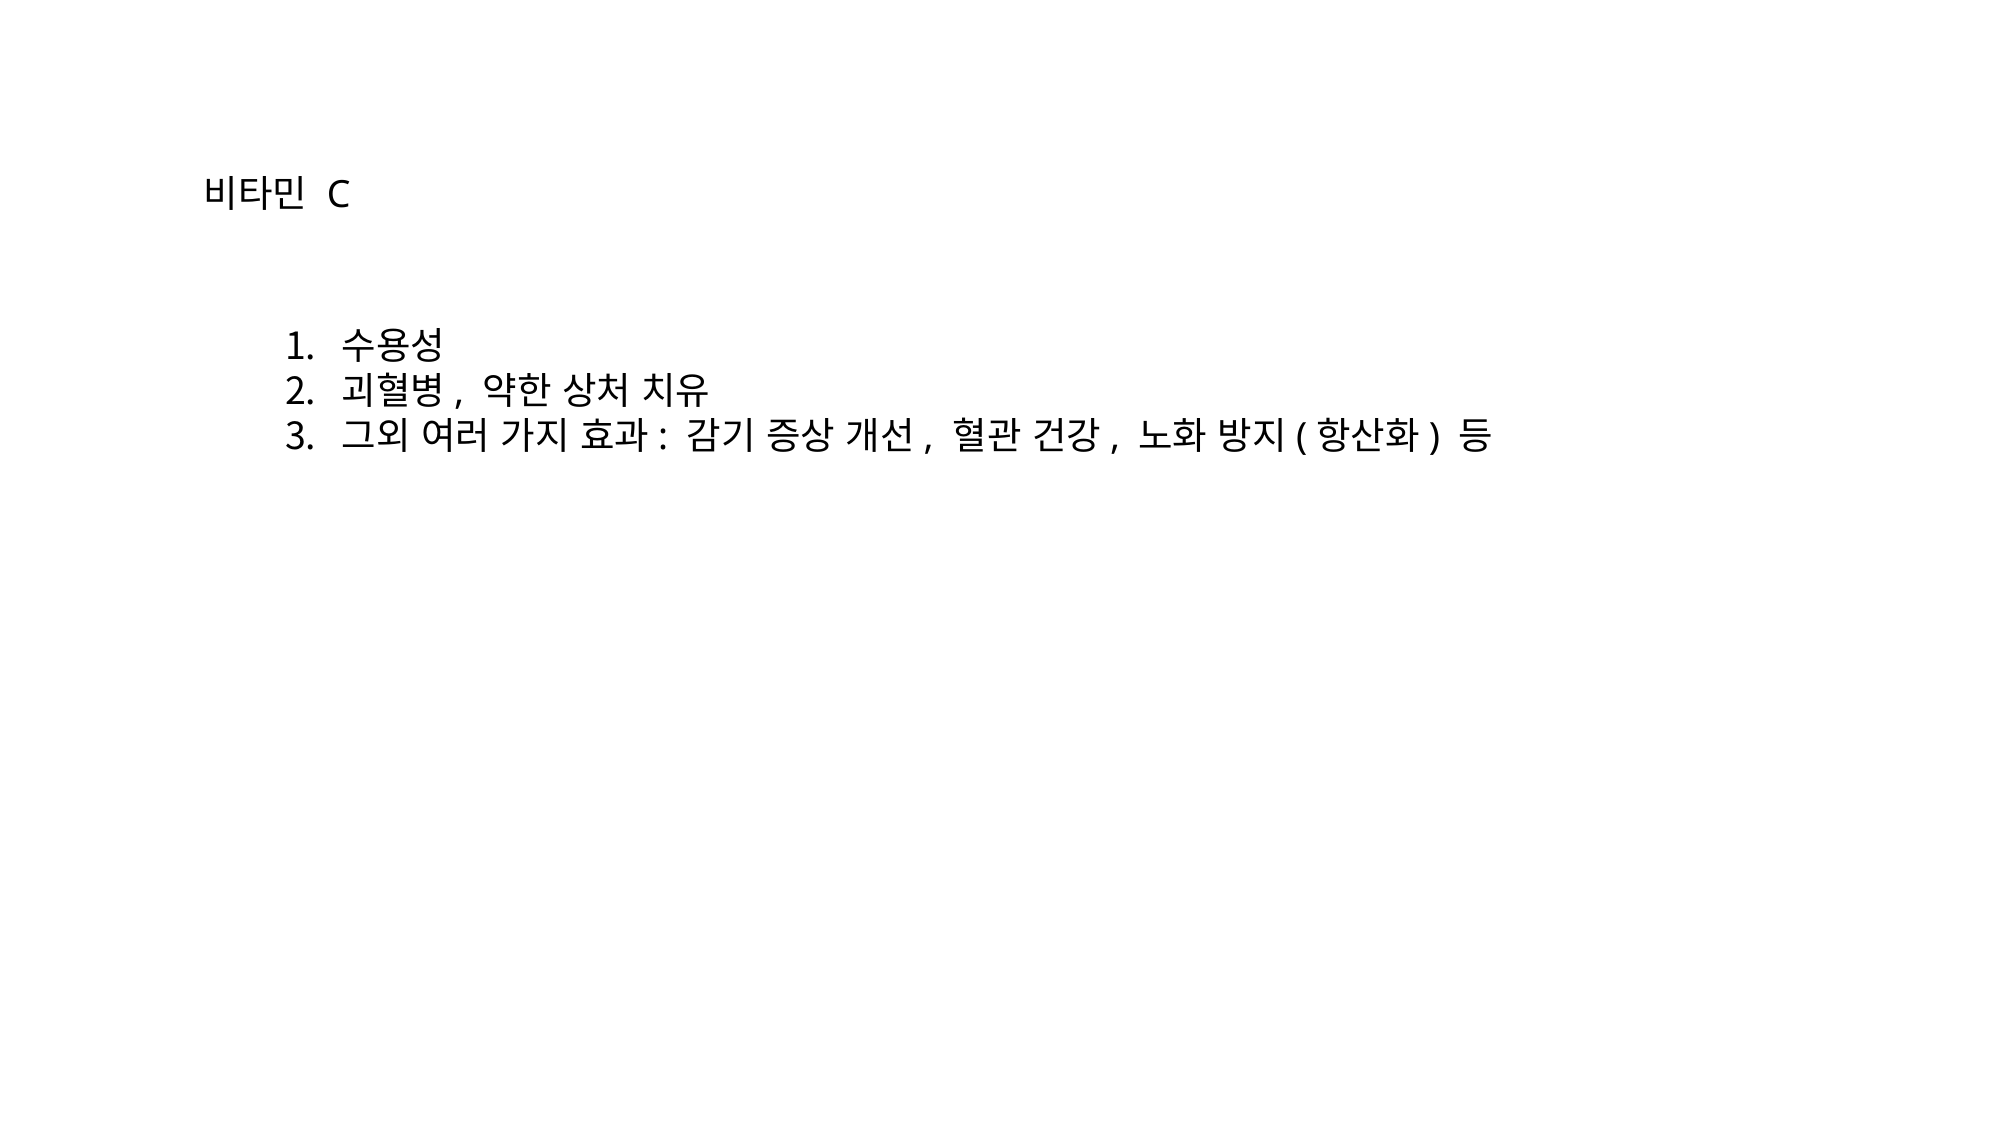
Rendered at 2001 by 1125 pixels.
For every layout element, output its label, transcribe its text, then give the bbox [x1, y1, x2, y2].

text_box 비타민 C [189, 162, 366, 222]
text_box 수용성 괴혈병, 약한 상처 치유 그외 여러 가지 효과: 감기 증상 개선, 혈관 건강, 노화 방지(항산화) 등 [270, 314, 1509, 465]
